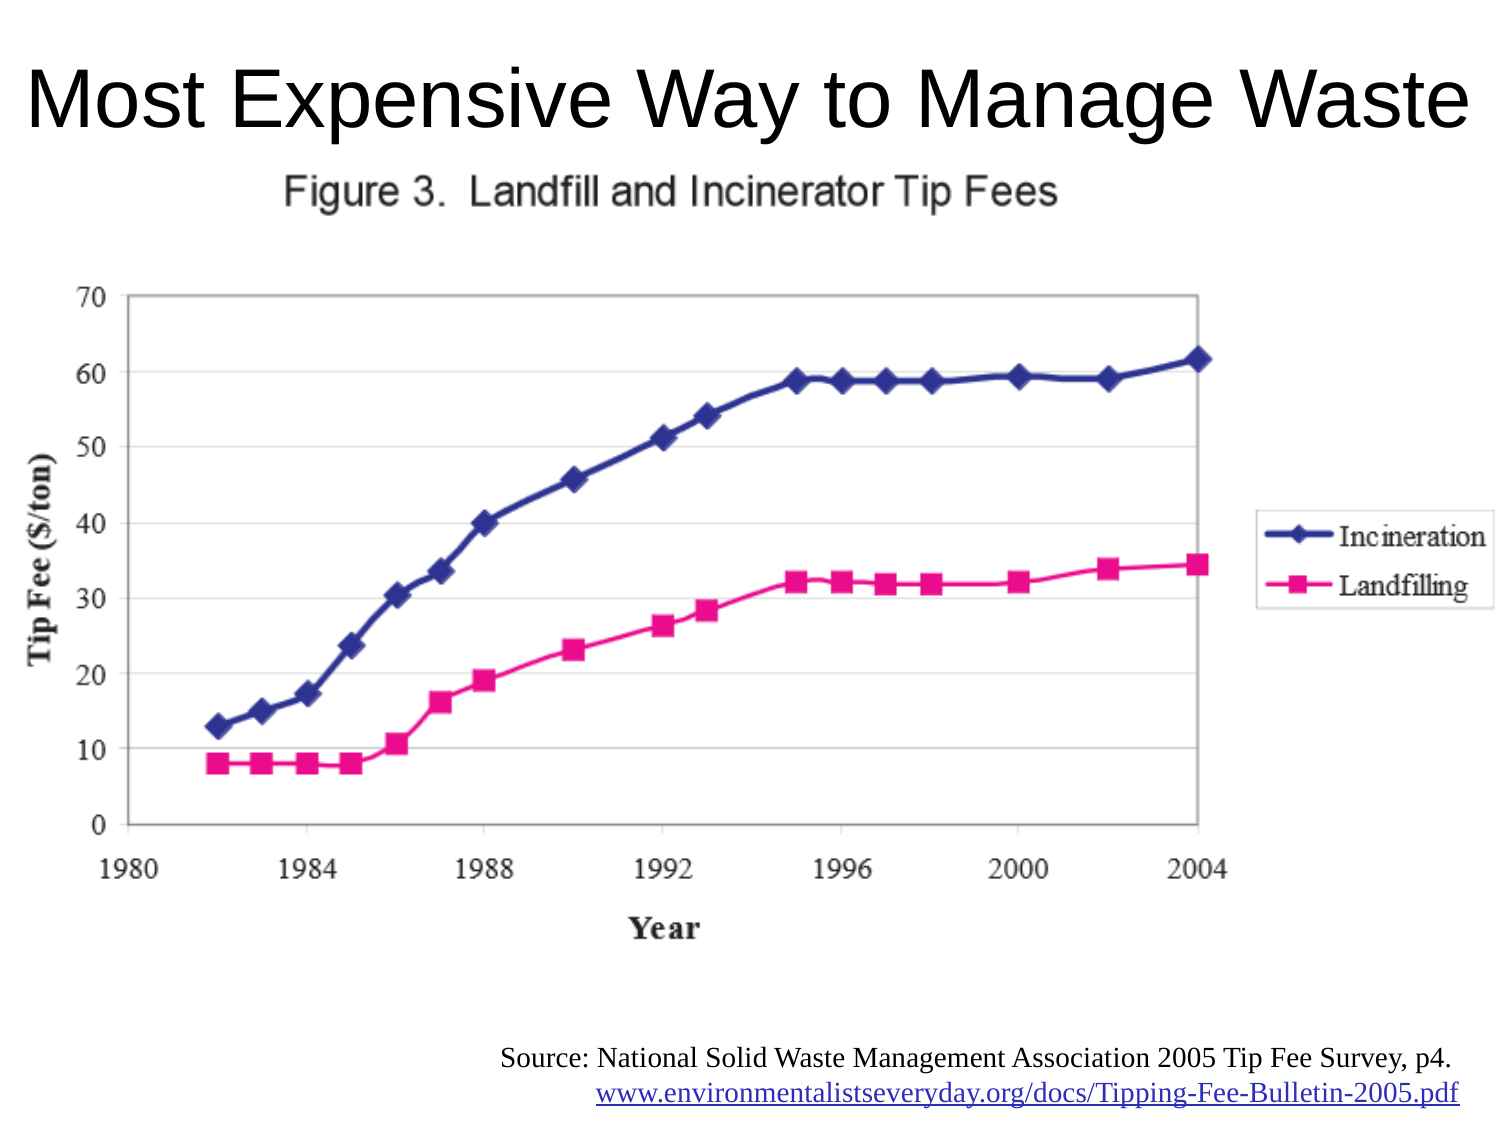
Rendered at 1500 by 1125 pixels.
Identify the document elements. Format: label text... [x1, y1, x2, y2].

picture [0, 174, 1500, 963]
title Most Expensive Way to Manage Waste [0, 37, 1499, 150]
text_box Source: National Solid Waste Management Association 2005 Tip Fee Survey, p4. www.environmentalistseveryday.org/docs/Tipping-Fee-Bulletin-2005.pdf [37, 1023, 1475, 1124]
